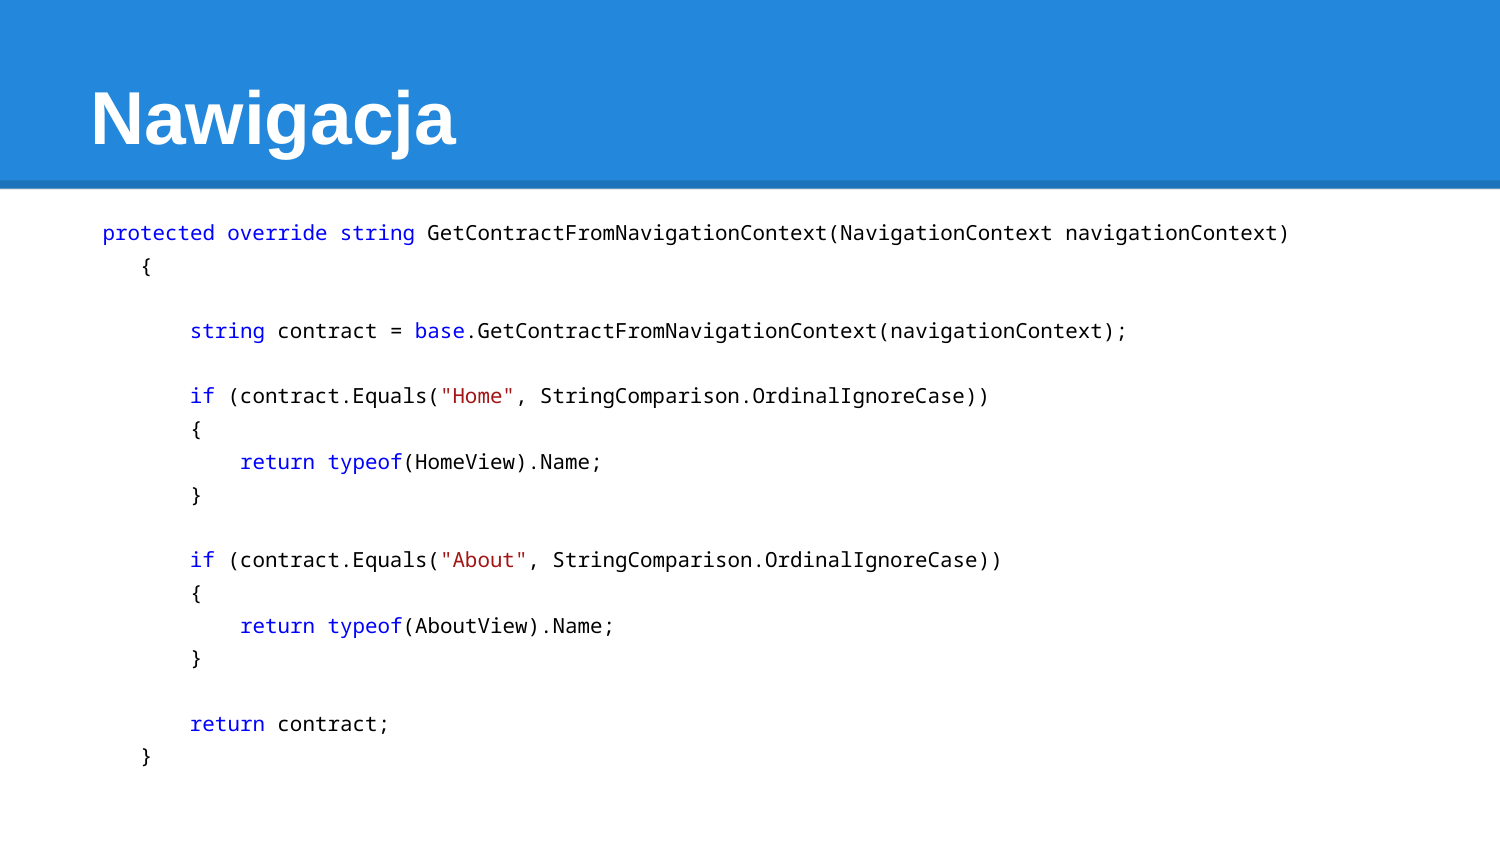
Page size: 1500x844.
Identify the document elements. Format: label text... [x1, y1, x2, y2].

list protected override string GetContractFromNavigationContext(NavigationContext navigationContext) { string contract = base.GetContractFromNavigationContext(navigationContext); if (contract.Equals("Home", StringComparison.OrdinalIgnoreCase)) { return typeof(HomeView).Name; } if (contract.Equals("About", StringComparison.OrdinalIgnoreCase)) { return typeof(AboutView).Name; } return contract; } [75, 196, 1425, 808]
title Nawigacja [75, 33, 1425, 175]
